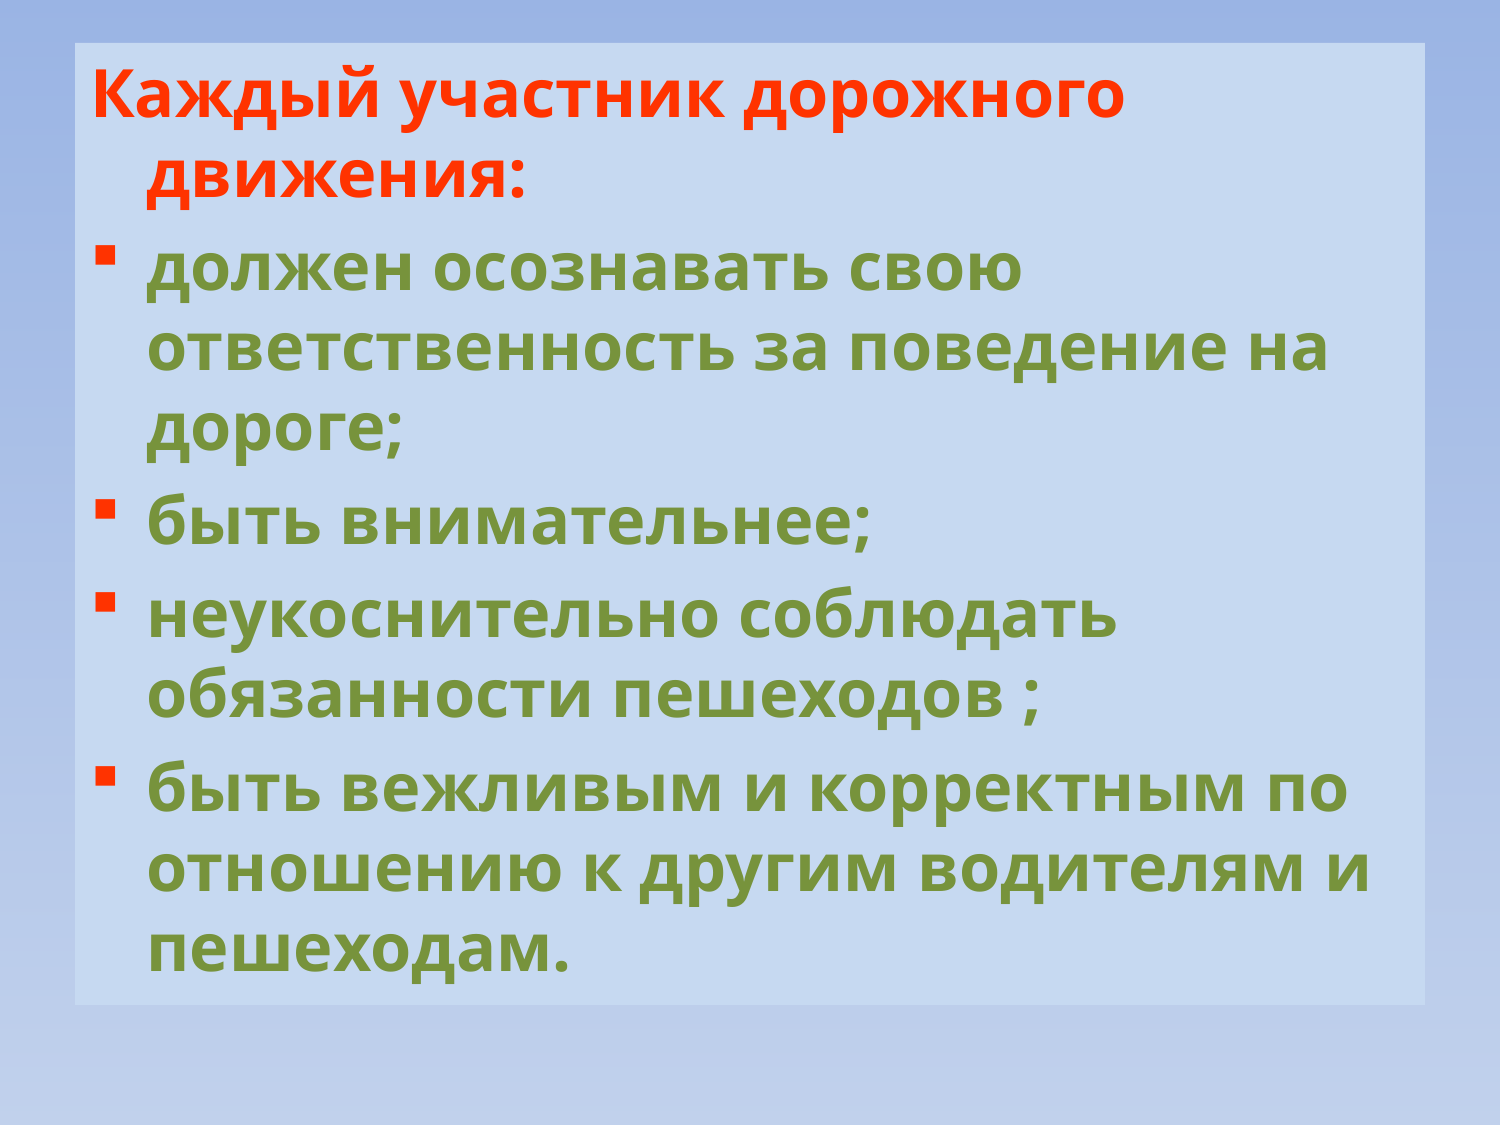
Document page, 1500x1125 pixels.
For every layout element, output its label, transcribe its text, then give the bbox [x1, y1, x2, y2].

list Каждый участник дорожного движения: должен осознавать свою ответственность за поведение на дороге; быть внимательнее; неукоснительно соблюдать обязанности пешеходов ; быть вежливым и корректным по отношению к другим водителям и пешеходам. [75, 42, 1425, 1005]
